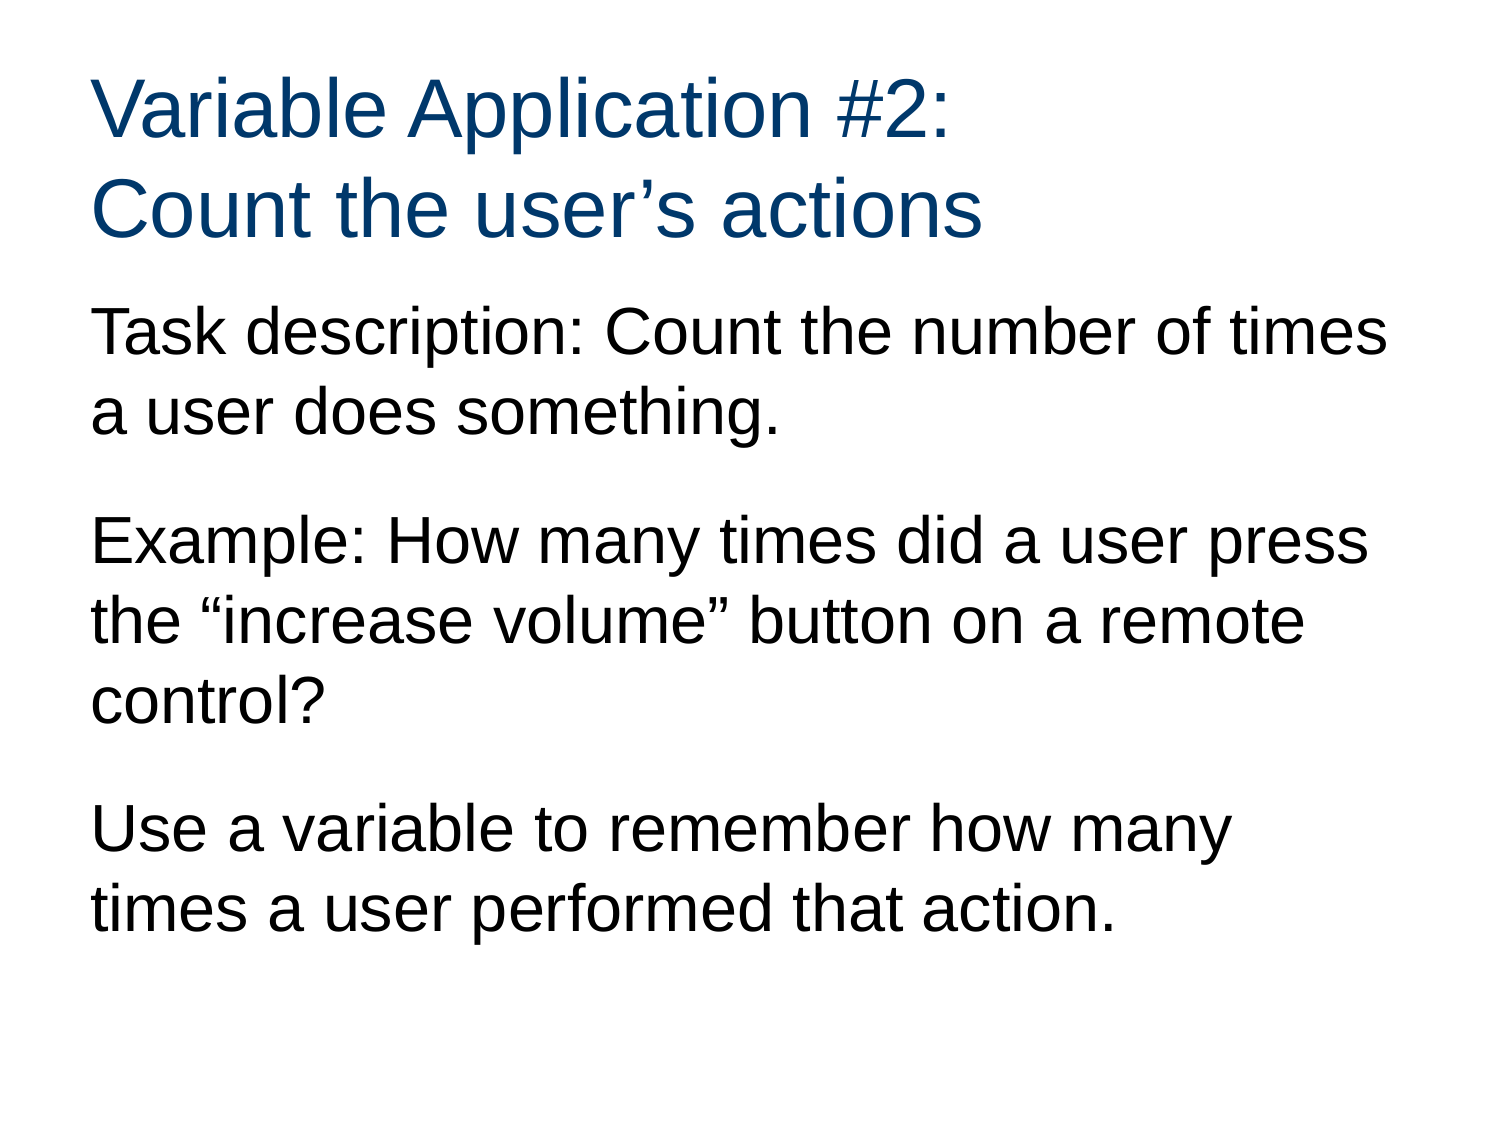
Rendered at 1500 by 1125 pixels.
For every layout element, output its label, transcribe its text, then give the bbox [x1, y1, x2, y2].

text_box Task description: Count the number of times a user does something. Example: How many times did a user press the “increase volume” button on a remote control? Use a variable to remember how many times a user performed that action. [74, 237, 1425, 988]
title Variable Application #2: Count the user’s actions [74, 57, 1426, 251]
